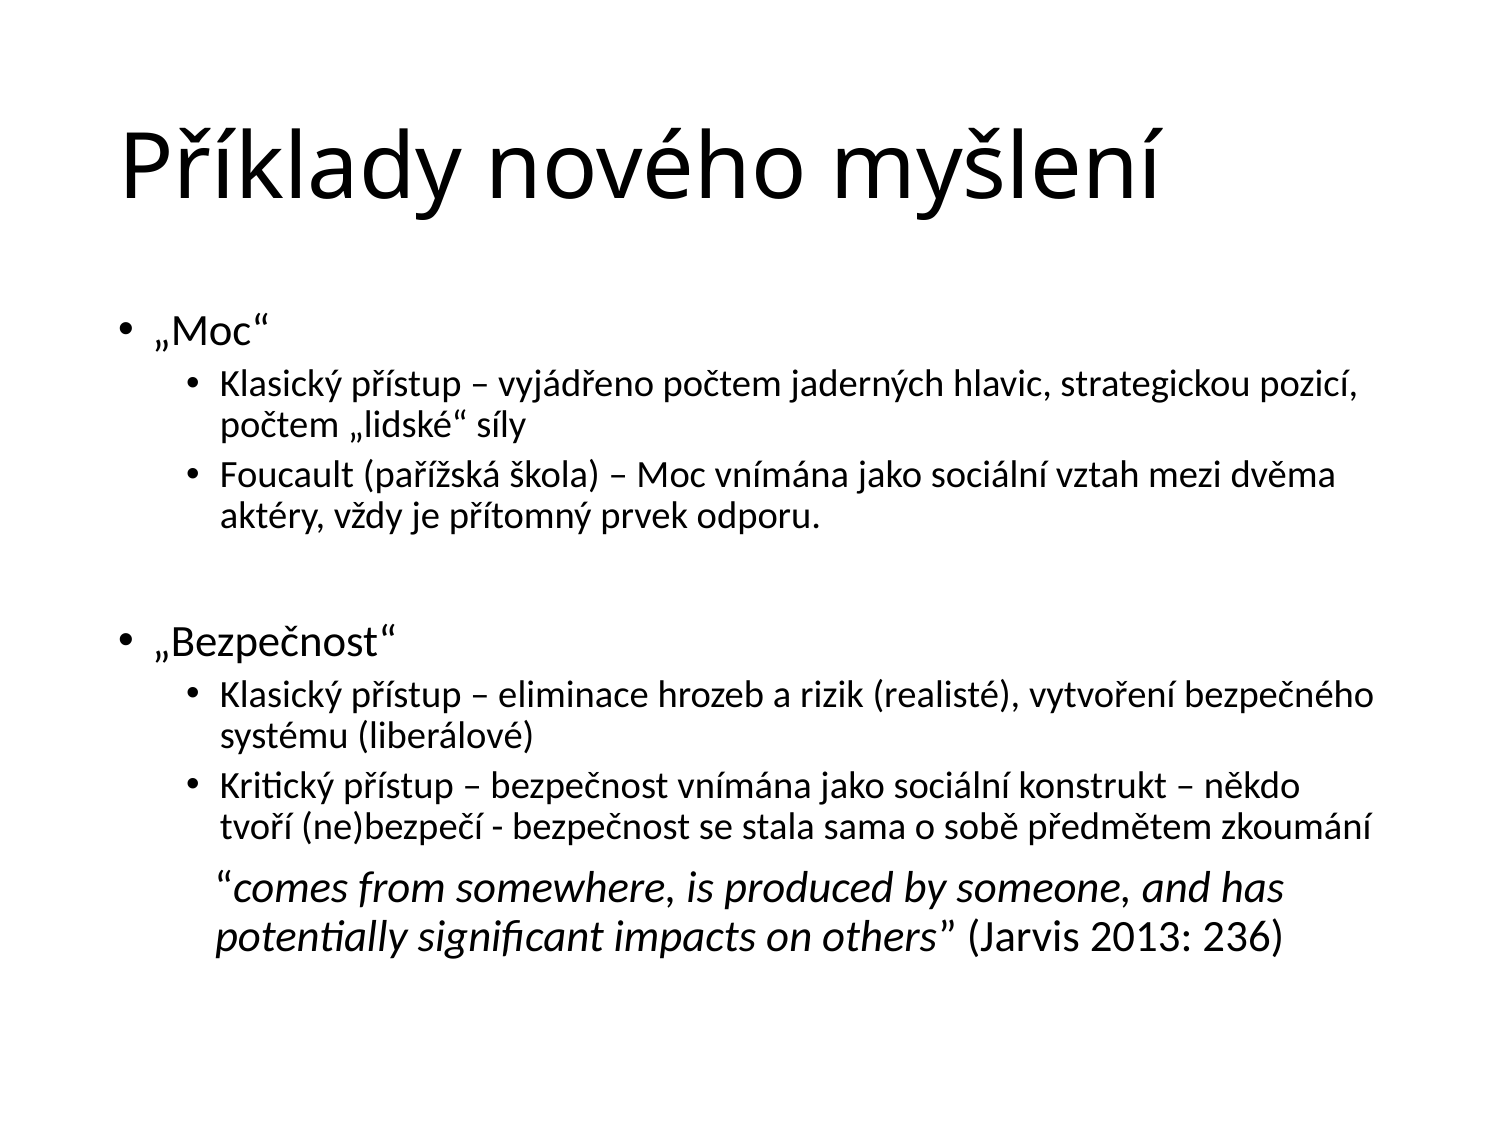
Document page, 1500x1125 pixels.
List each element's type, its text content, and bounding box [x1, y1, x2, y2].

title Příklady nového myšlení [103, 59, 1397, 278]
list „Moc“ Klasický přístup – vyjádřeno počtem jaderných hlavic, strategickou pozicí, počtem „lidské“ síly Foucault (pařížská škola) – Moc vnímána jako sociální vztah mezi dvěma aktéry, vždy je přítomný prvek odporu. „Bezpečnost“ Klasický přístup – eliminace hrozeb a rizik (realisté), vytvoření bezpečného systému (liberálové) Kritický přístup – bezpečnost vnímána jako sociální konstrukt – někdo tvoří (ne)bezpečí - bezpečnost se stala sama o sobě předmětem zkoumání “comes from somewhere, is produced by someone, and has potentially significant impacts on others” (Jarvis 2013: 236) [103, 299, 1397, 1014]
